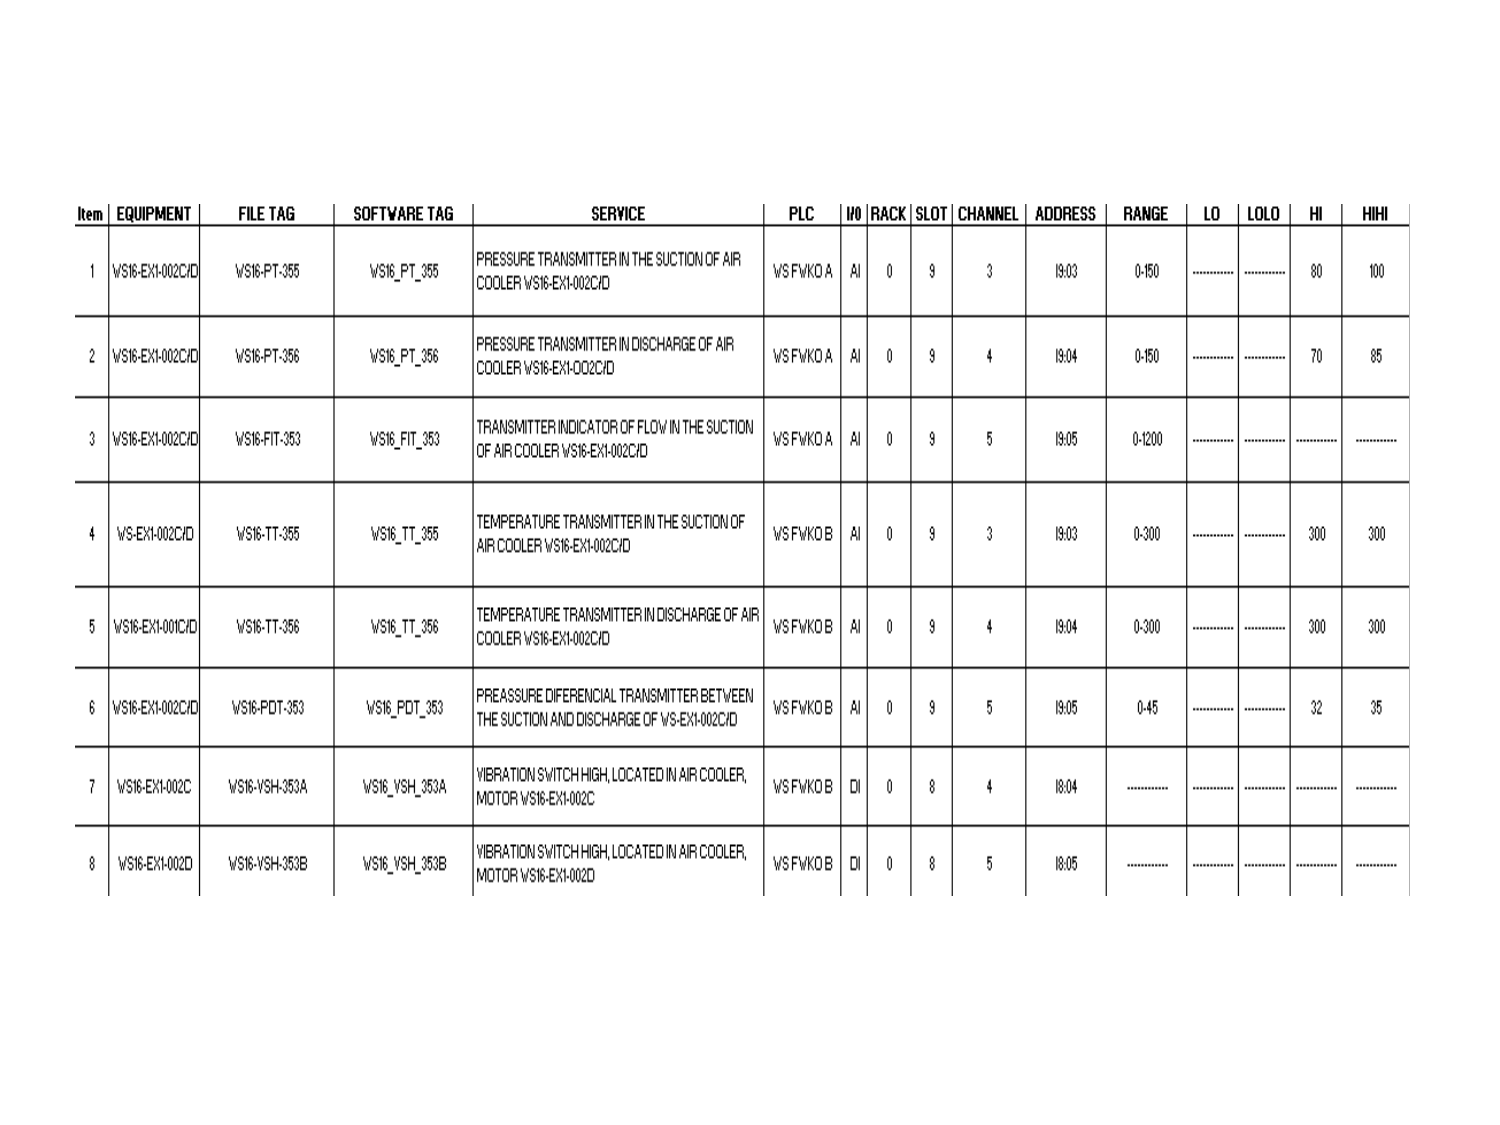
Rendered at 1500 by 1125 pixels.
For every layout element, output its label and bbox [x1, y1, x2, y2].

picture [74, 204, 1410, 896]
